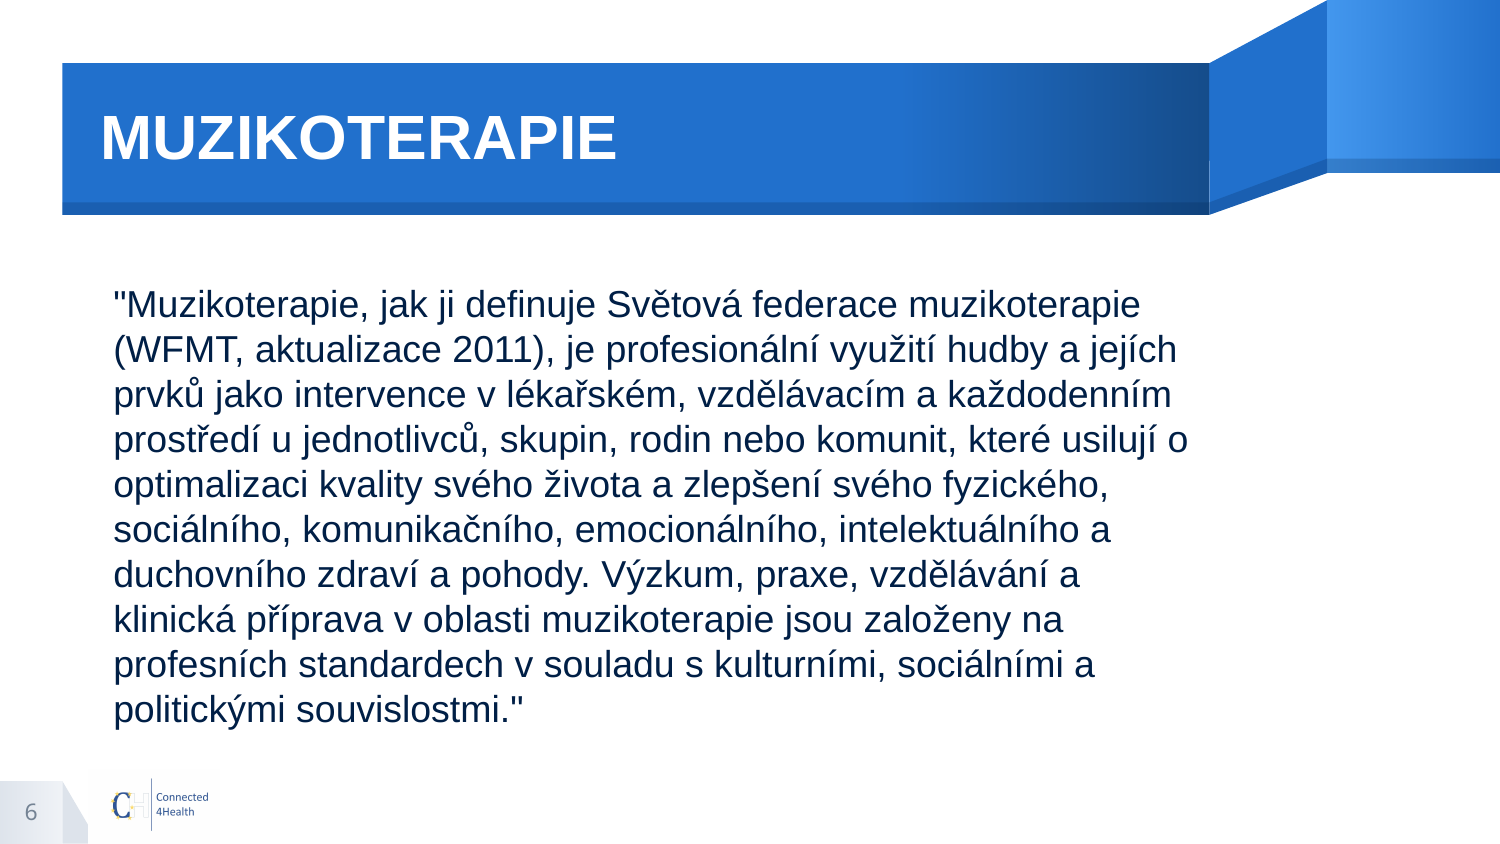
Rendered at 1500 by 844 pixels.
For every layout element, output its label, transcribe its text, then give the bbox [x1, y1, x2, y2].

list "Muzikoterapie, jak ji definuje Světová federace muzikoterapie (WFMT, aktualizace 2011), je profesionální využití hudby a jejích prvků jako intervence v lékařském, vzdělávacím a každodenním prostředí u jednotlivců, skupin, rodin nebo komunit, které usilují o optimalizaci kvality svého života a zlepšení svého fyzického, sociálního, komunikačního, emocionálního, intelektuálního a duchovního zdraví a pohody. Výzkum, praxe, vzdělávání a klinická příprava v oblasti muzikoterapie jsou založeny na profesních standardech v souladu s kulturními, sociálními a politickými souvislostmi." [100, 279, 1210, 744]
slide_number 6 [0, 781, 63, 844]
picture [88, 769, 220, 844]
title MUZIKOTERAPIE [100, 64, 1210, 215]
